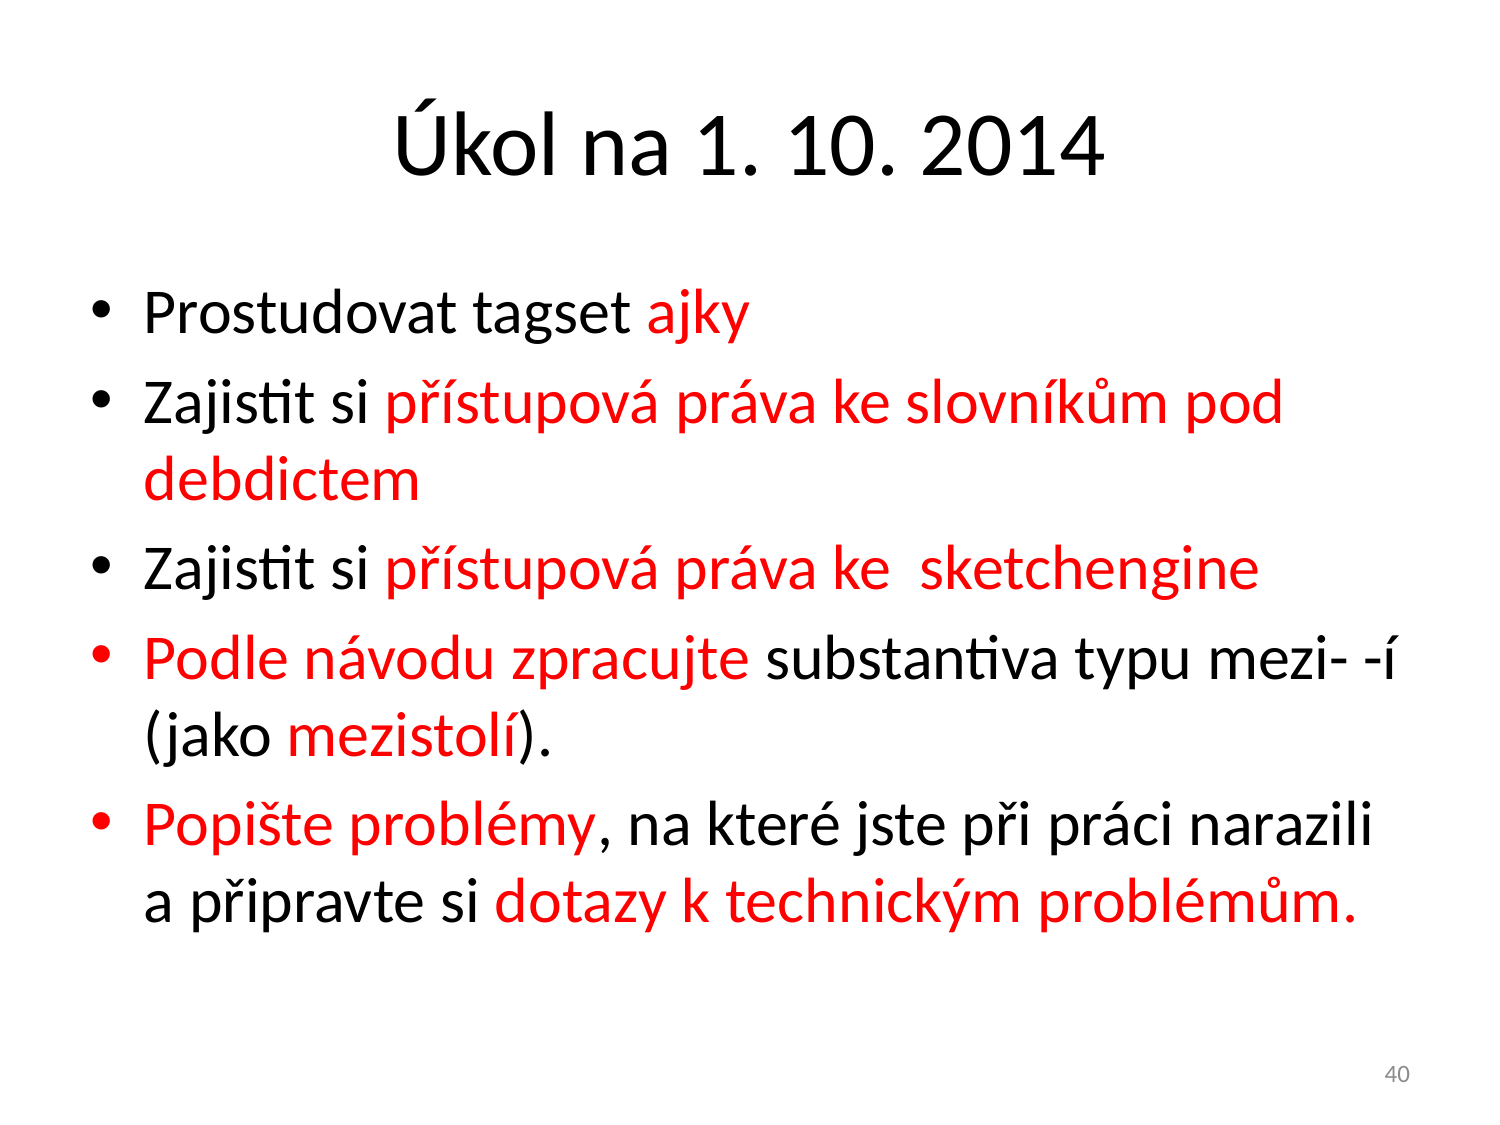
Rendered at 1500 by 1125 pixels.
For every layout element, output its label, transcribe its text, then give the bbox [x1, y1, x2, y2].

list Prostudovat tagset ajky Zajistit si přístupová práva ke slovníkům pod debdictem Zajistit si přístupová práva ke sketchengine Podle návodu zpracujte substantiva typu mezi- -í (jako mezistolí). Popište problémy, na které jste při práci narazili a připravte si dotazy k technickým problémům. [75, 262, 1425, 1005]
slide_number 40 [1074, 1042, 1425, 1103]
title Úkol na 1. 10. 2014 [75, 45, 1425, 233]
